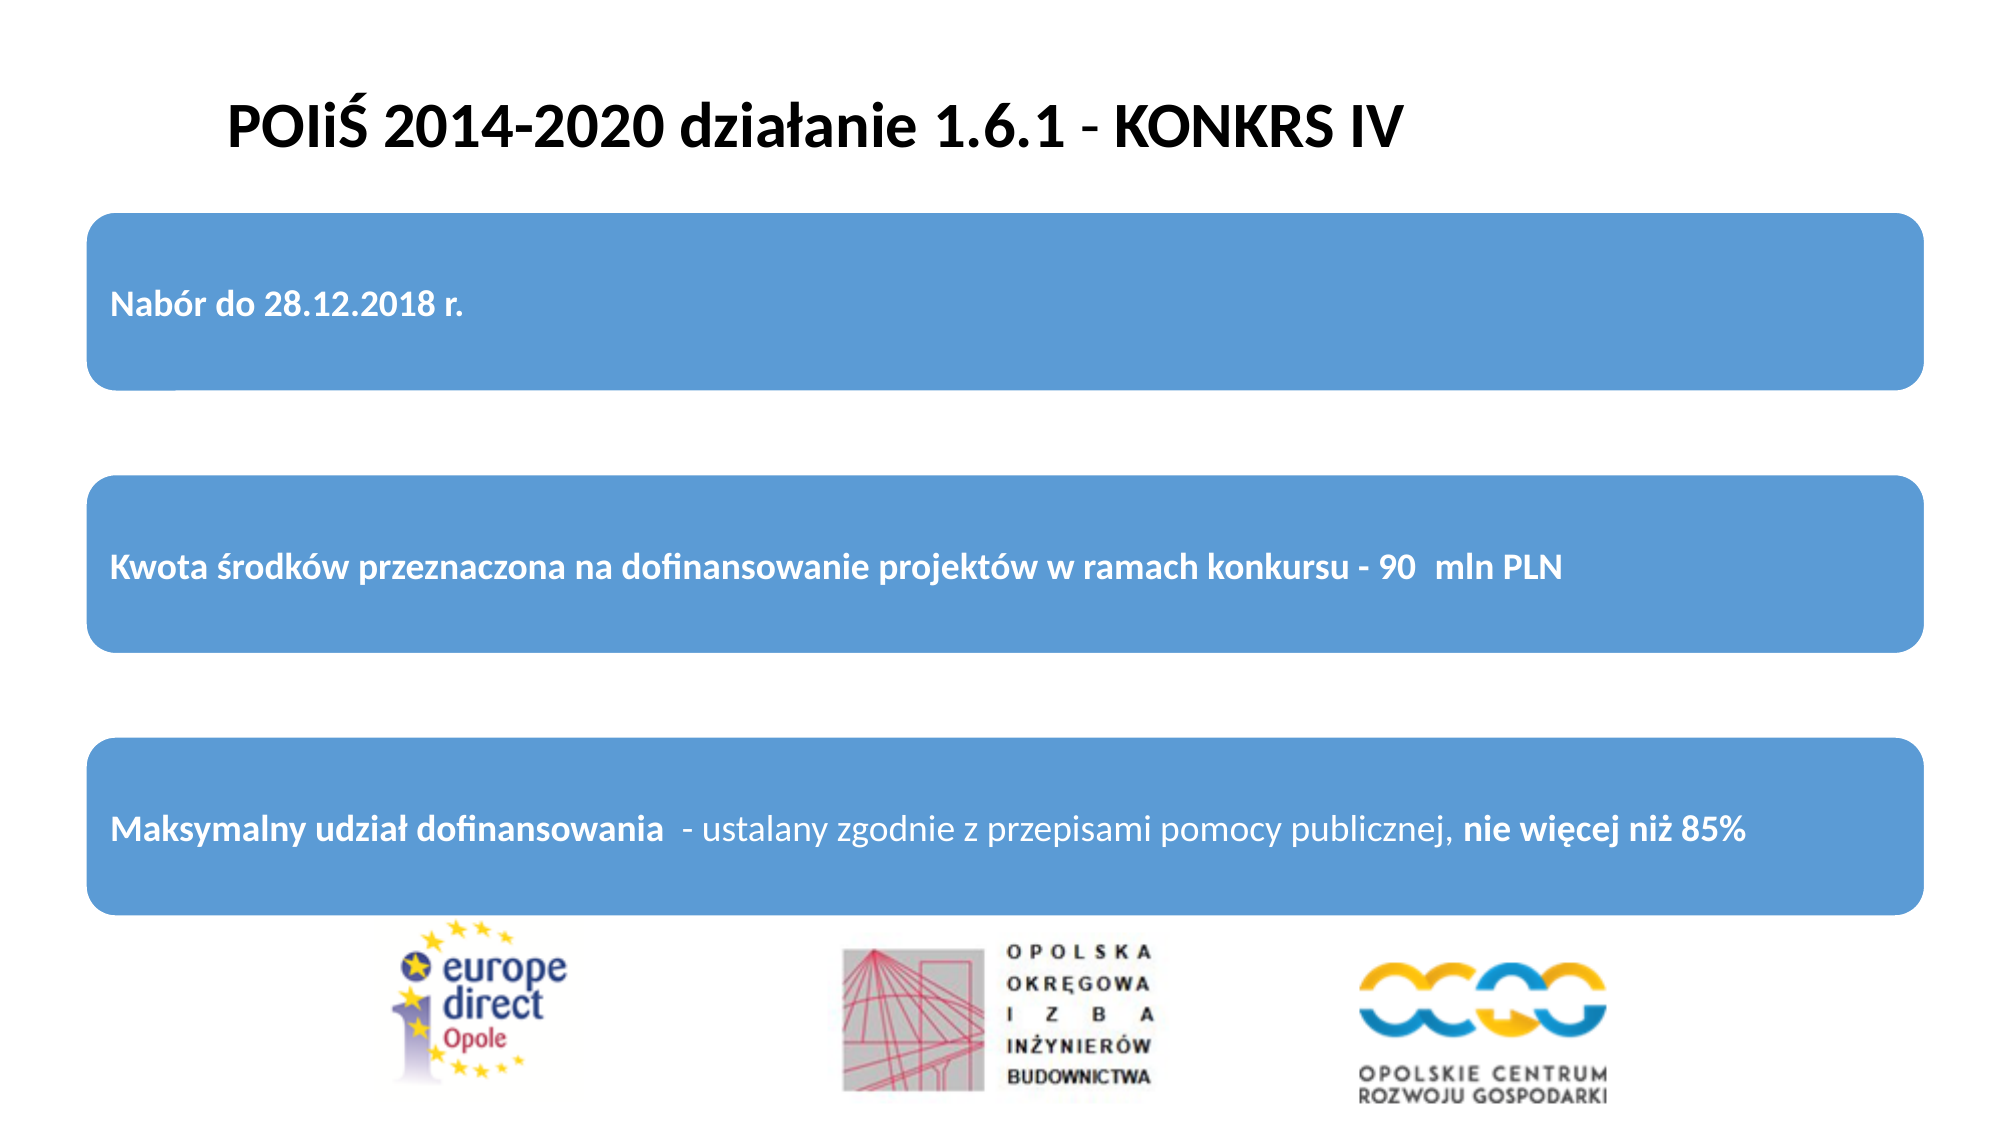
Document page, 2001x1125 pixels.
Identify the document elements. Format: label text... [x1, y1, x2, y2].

picture [333, 916, 1667, 1111]
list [85, 211, 1925, 917]
title POIiŚ 2014-2020 działanie 1.6.1 - KONKRS IV [137, 63, 1925, 181]
